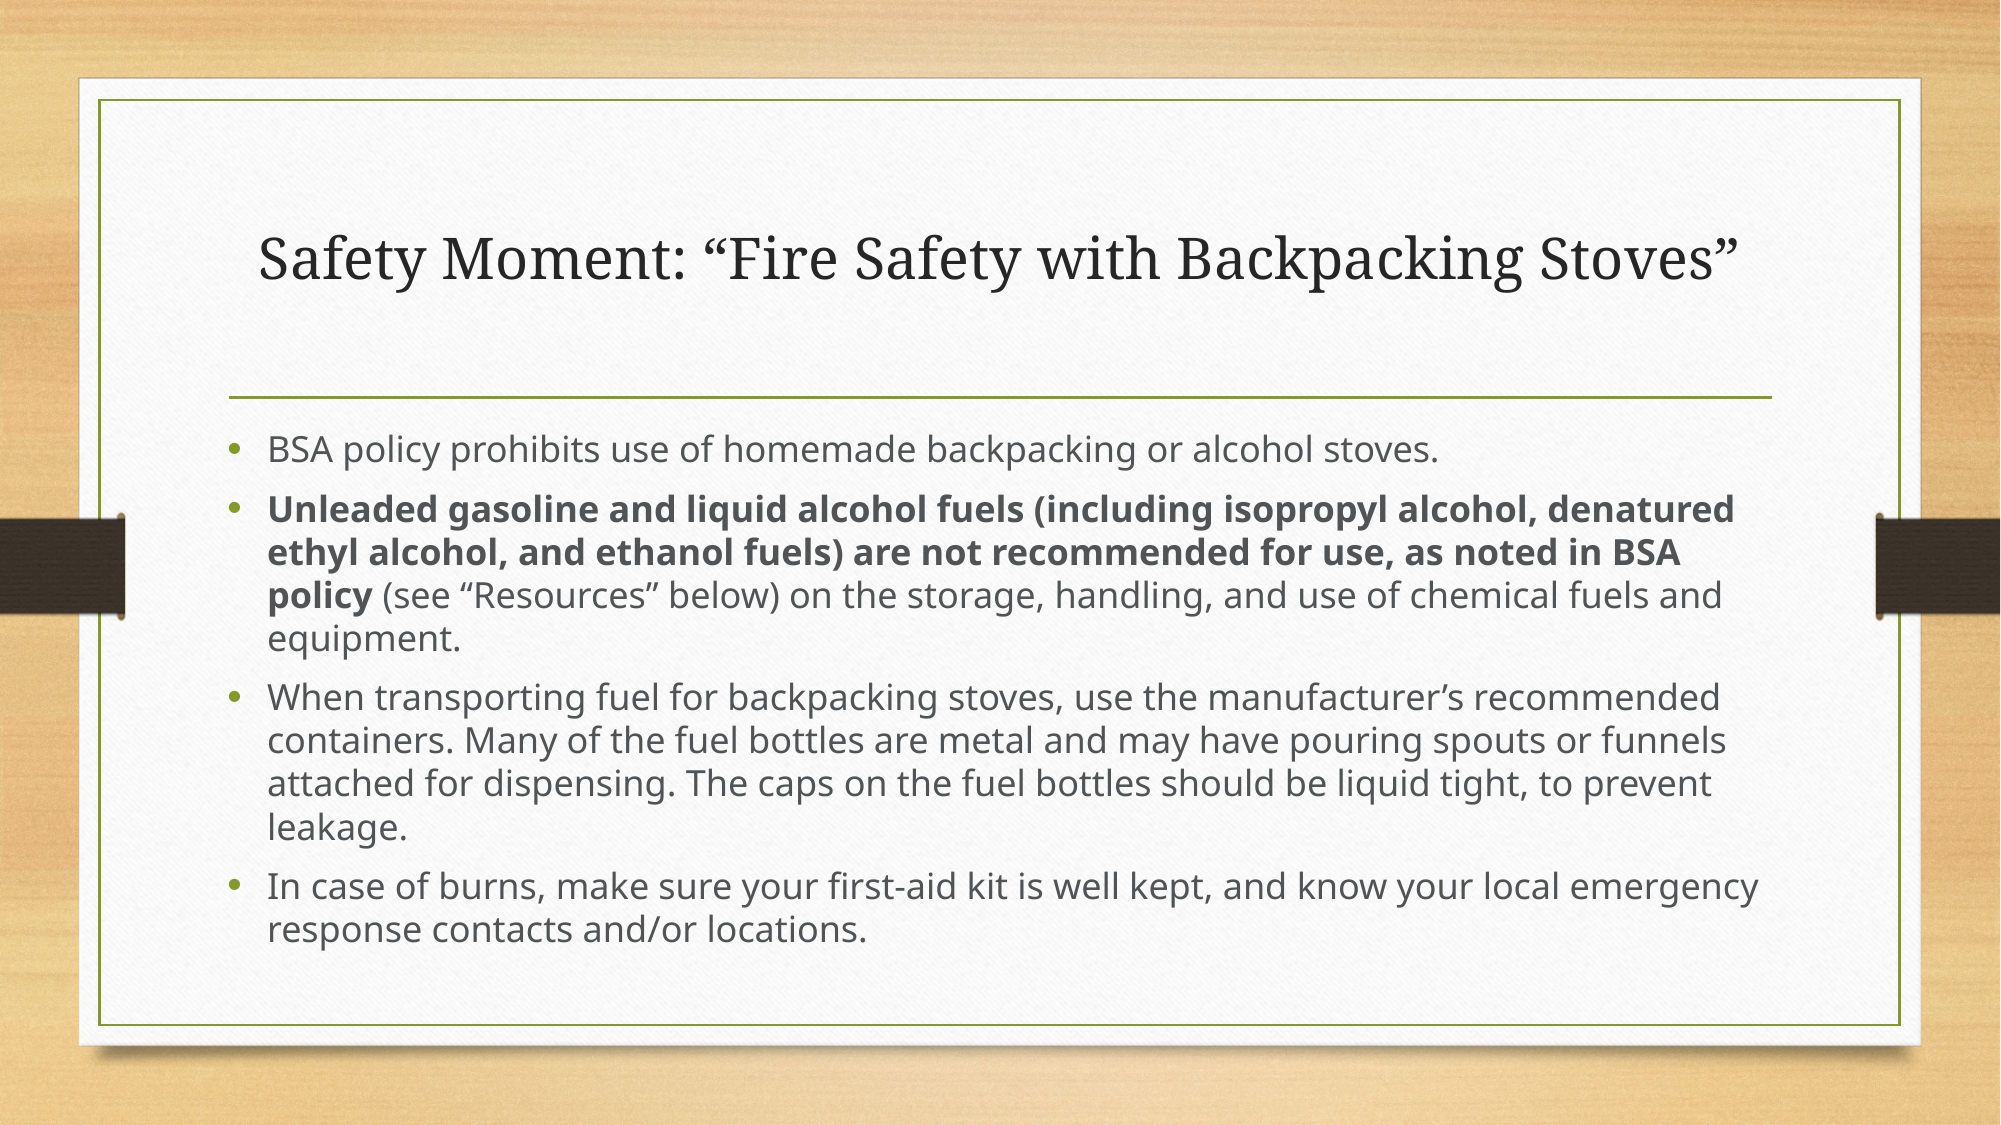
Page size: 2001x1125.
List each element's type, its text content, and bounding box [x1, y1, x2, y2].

list BSA policy prohibits use of homemade backpacking or alcohol stoves. Unleaded gasoline and liquid alcohol fuels (including isopropyl alcohol, denatured ethyl alcohol, and ethanol fuels) are not recommended for use, as noted in BSA policy (see “Resources” below) on the storage, handling, and use of chemical fuels and equipment. When transporting fuel for backpacking stoves, use the manufacturer’s recommended containers. Many of the fuel bottles are metal and may have pouring spouts or funnels attached for dispensing. The caps on the fuel bottles should be liquid tight, to prevent leakage. In case of burns, make sure your first-aid kit is well kept, and know your local emergency response contacts and/or locations. [212, 419, 1788, 964]
title Safety Moment: “Fire Safety with Backpacking Stoves” [212, 161, 1788, 375]
picture [0, 0, 2001, 1125]
